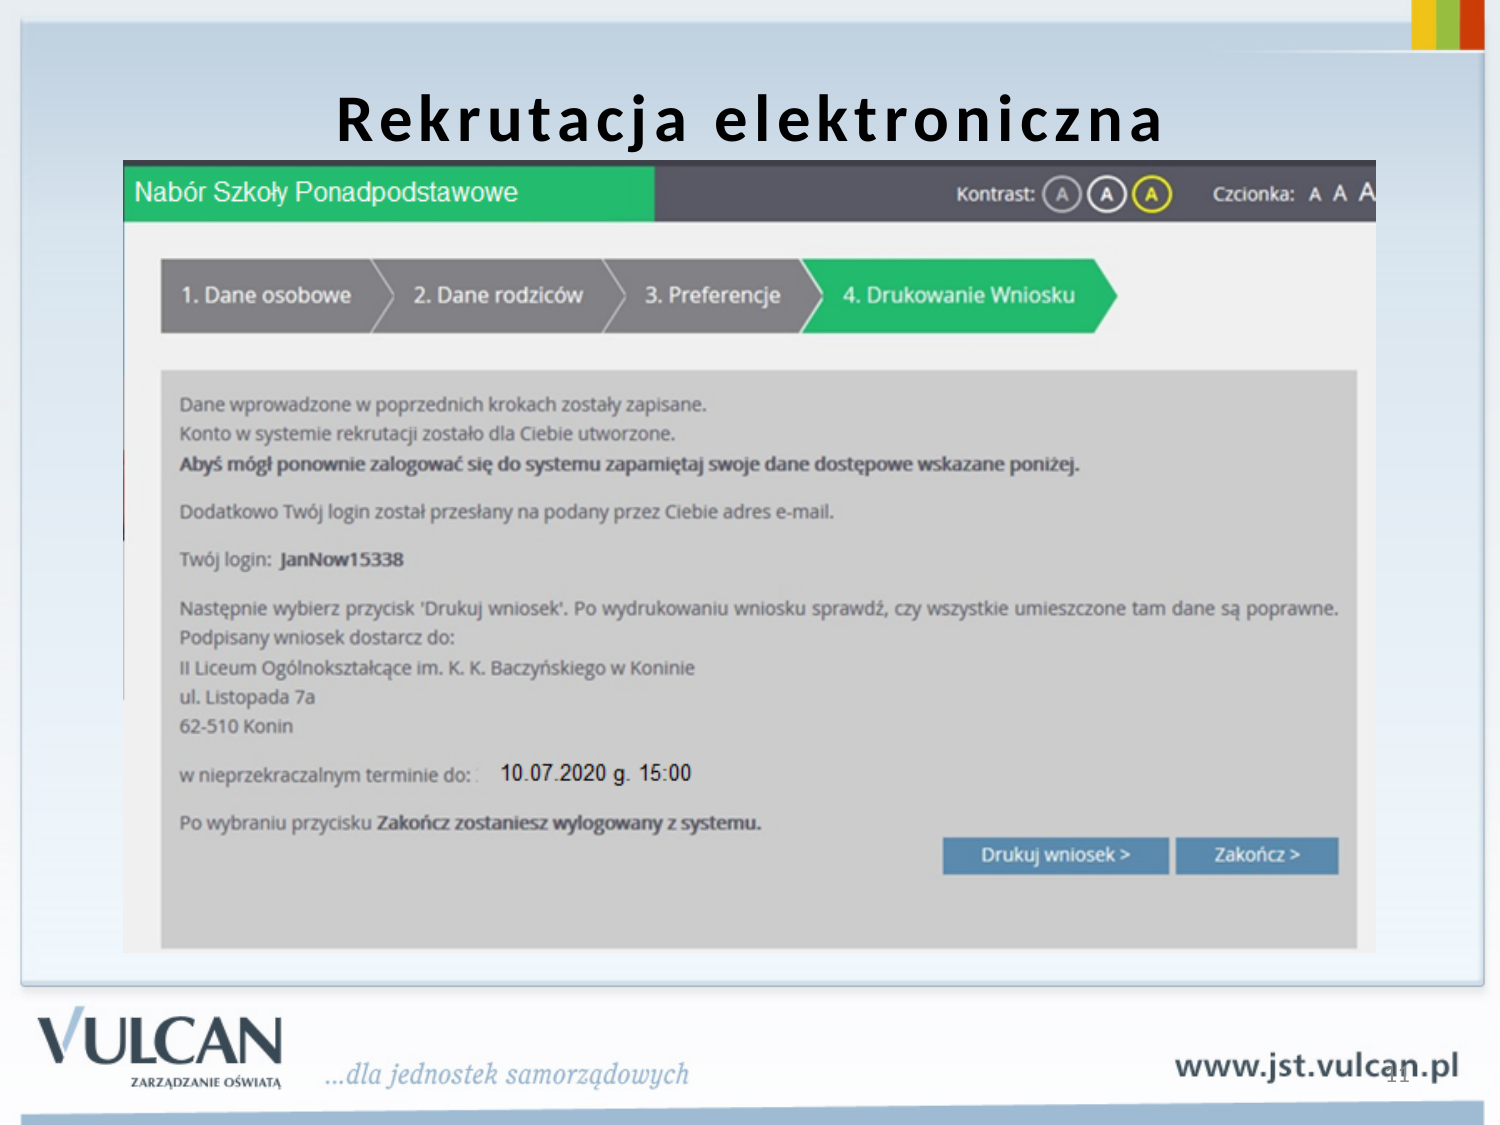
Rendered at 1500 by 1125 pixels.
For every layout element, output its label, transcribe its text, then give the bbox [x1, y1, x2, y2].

picture [0, 0, 1500, 1125]
title Rekrutacja elektroniczna [75, 45, 1425, 185]
slide_number 11 [1074, 1042, 1425, 1103]
